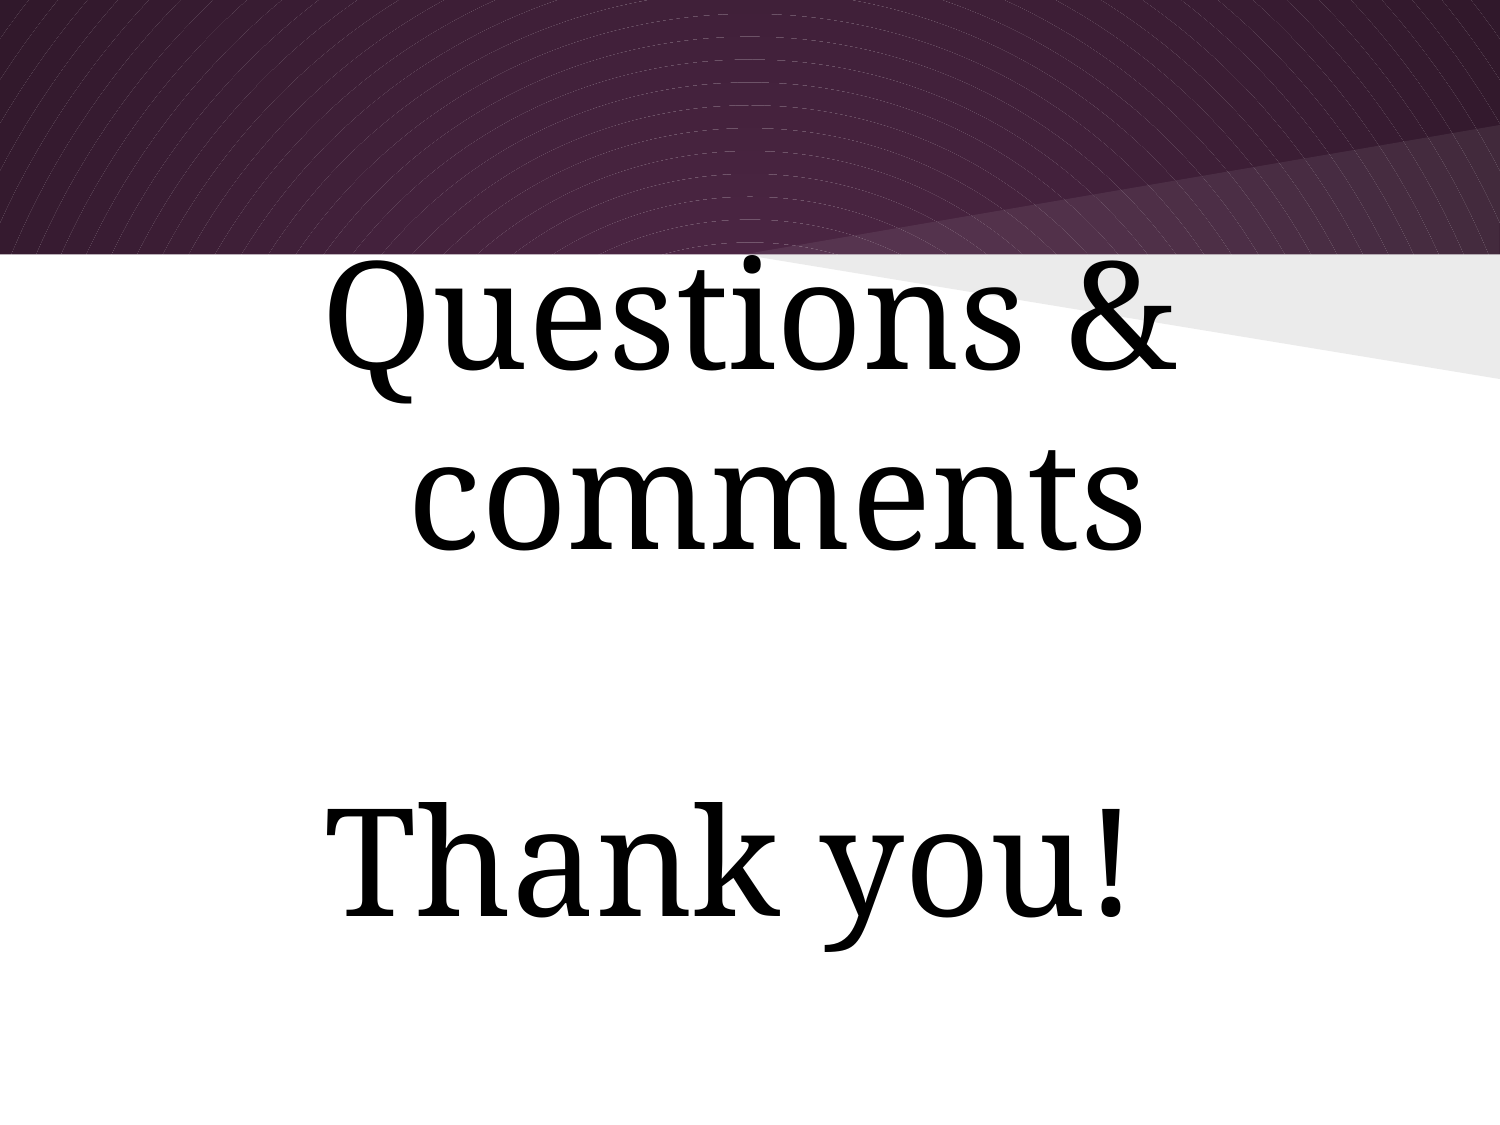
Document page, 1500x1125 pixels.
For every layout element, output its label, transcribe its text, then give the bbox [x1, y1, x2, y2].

list Questions & comments Thank you! [75, 204, 1425, 883]
